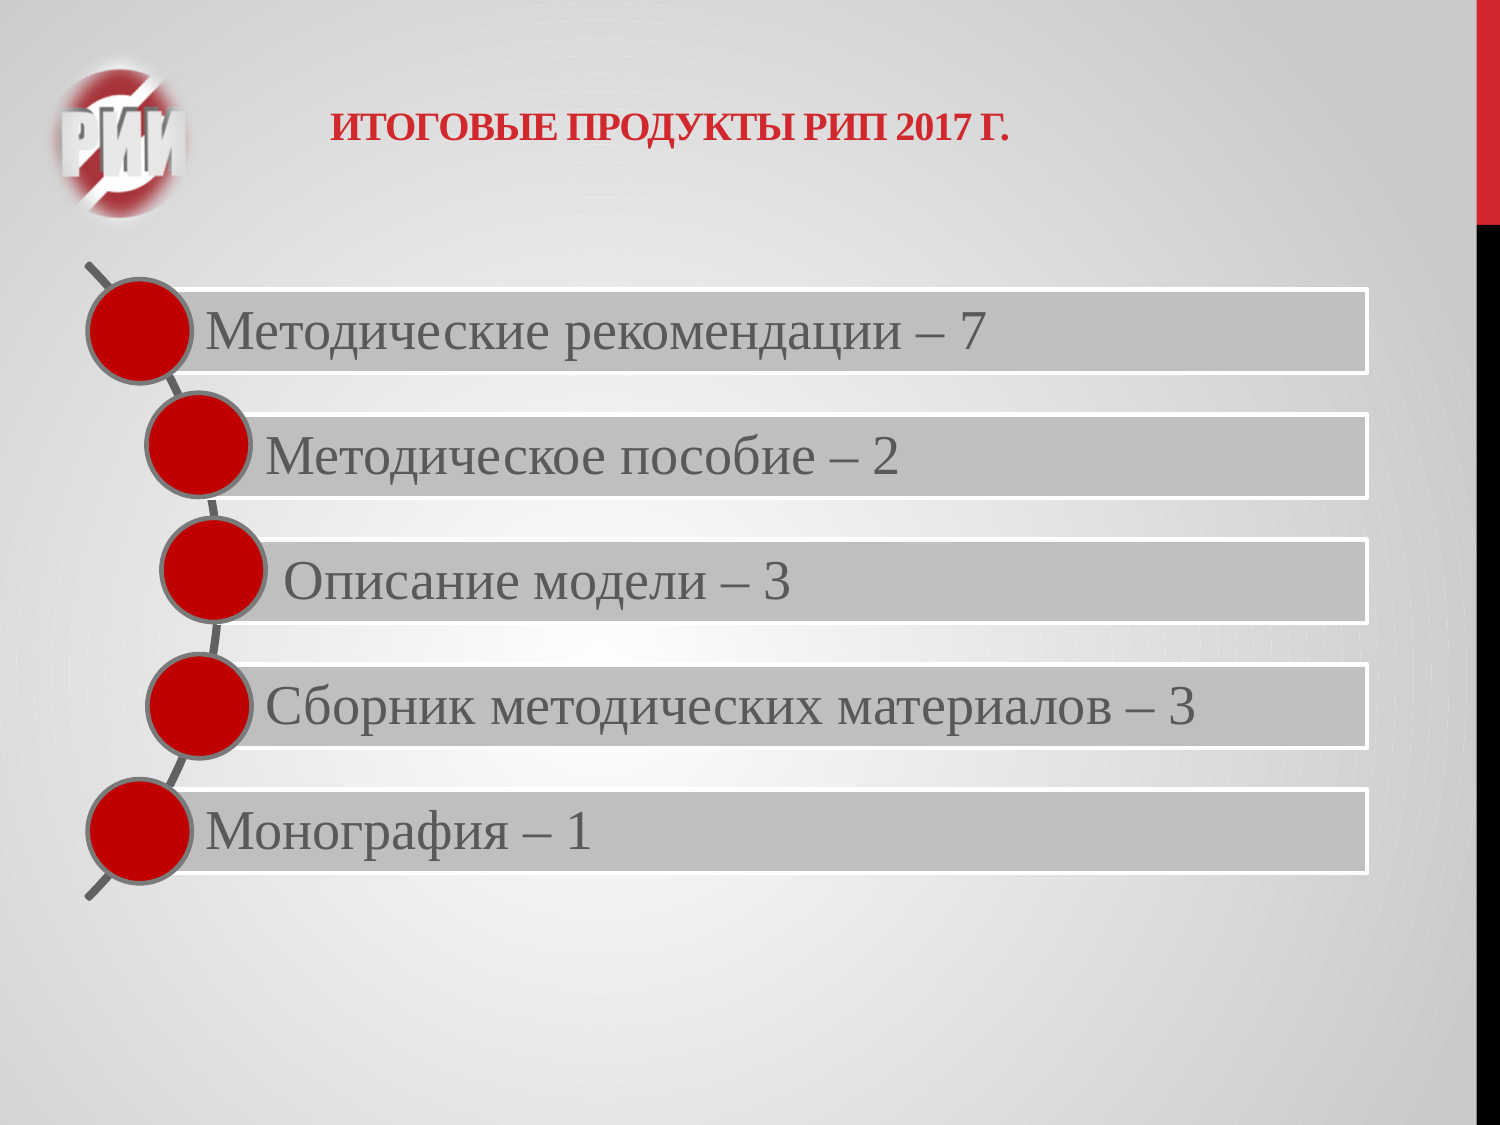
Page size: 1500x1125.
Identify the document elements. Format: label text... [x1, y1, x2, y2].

picture [40, 42, 200, 240]
list [41, 196, 1424, 1005]
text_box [76, 247, 1377, 916]
title Итоговые продукты РИП 2017 г. [265, 66, 1424, 161]
